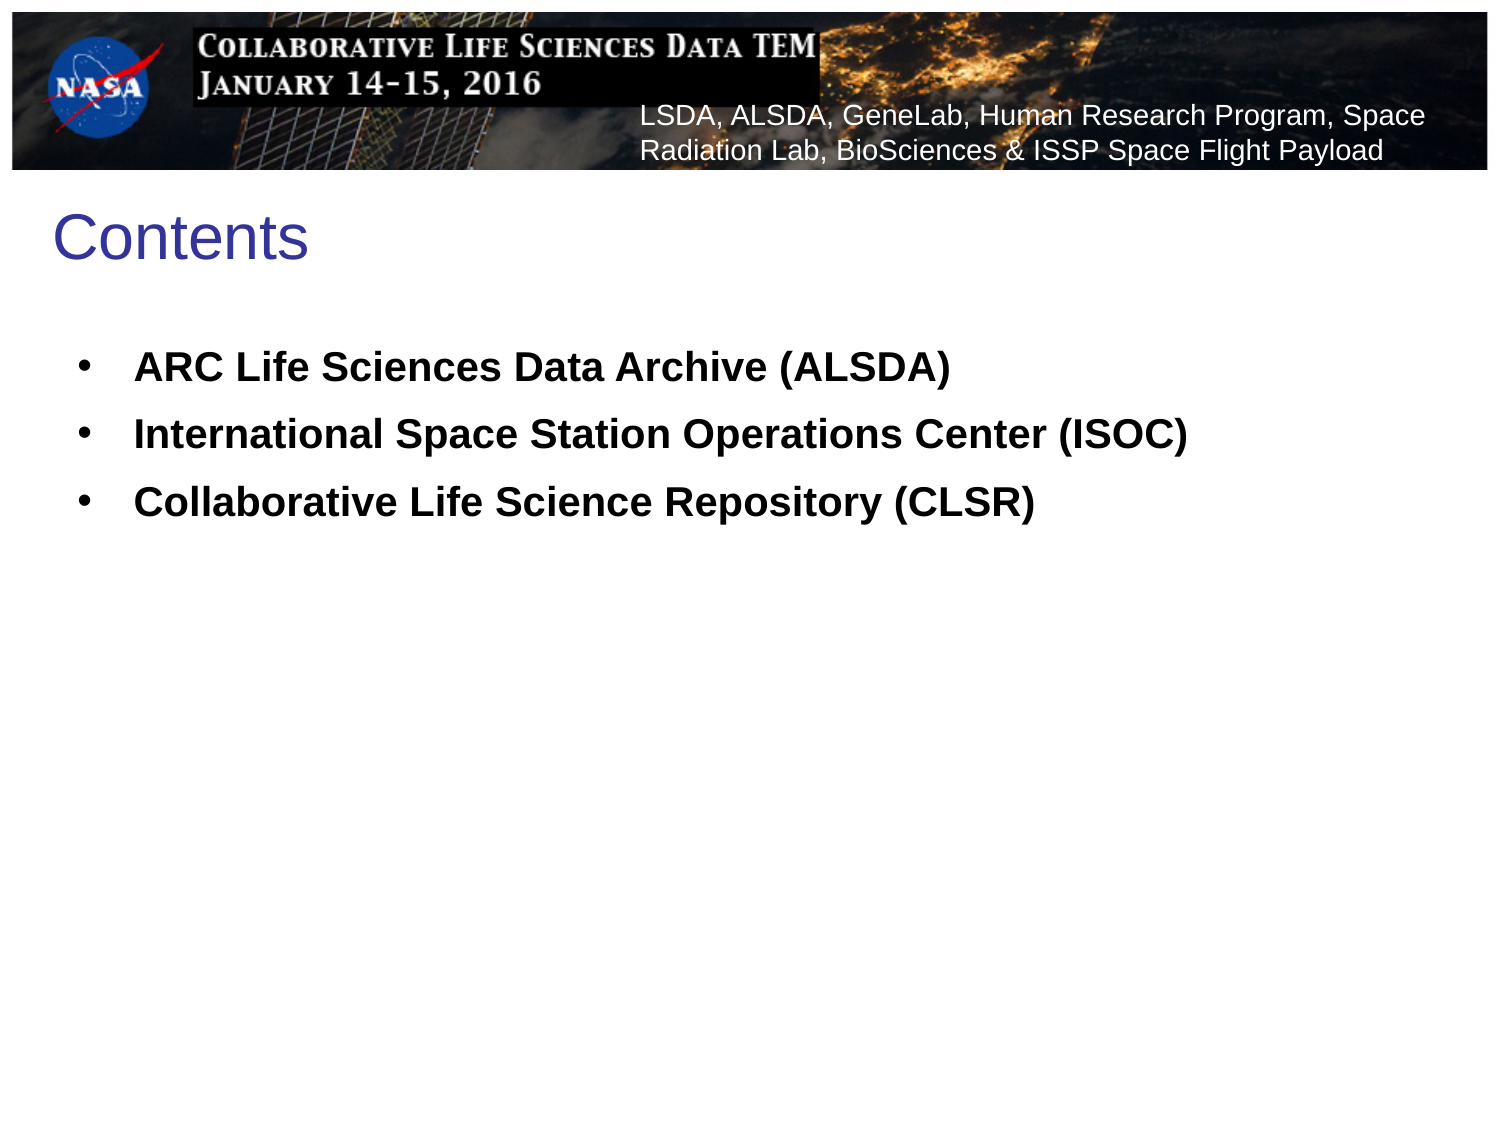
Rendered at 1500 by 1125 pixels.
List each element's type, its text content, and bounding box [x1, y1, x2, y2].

picture [0, 12, 1500, 170]
list ARC Life Sciences Data Archive (ALSDA) International Space Station Operations Center (ISOC) Collaborative Life Science Repository (CLSR) [62, 299, 1450, 1063]
title Contents [37, 187, 1500, 288]
text_box LSDA, ALSDA, GeneLab, Human Research Program, Space Radiation Lab, BioSciences & ISSP Space Flight Payload Projects [624, 89, 1463, 209]
